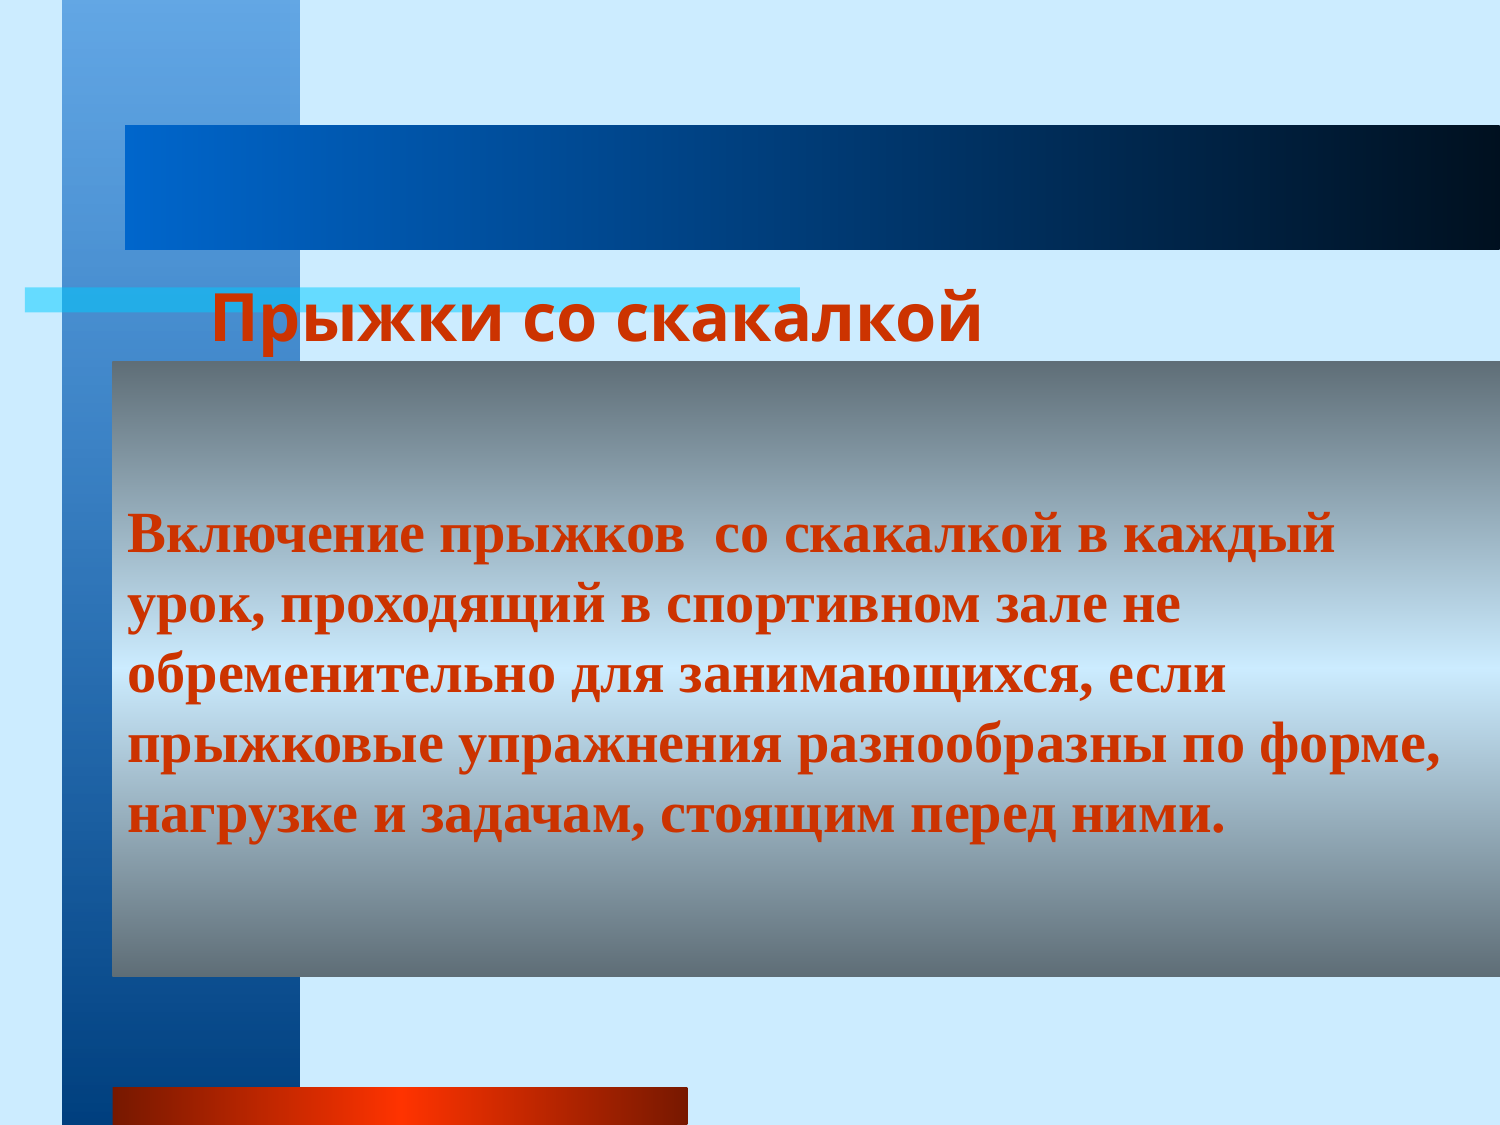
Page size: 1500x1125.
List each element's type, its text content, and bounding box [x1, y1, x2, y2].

text_box Включение прыжков со скакалкой в каждый урок, проходящий в спортивном зале не обременительно для занимающихся, если прыжковые упражнения разнообразны по форме, нагрузке и задачам, стоящим перед ними. [112, 361, 1500, 977]
text_box Прыжки со скакалкой [194, 267, 1387, 363]
